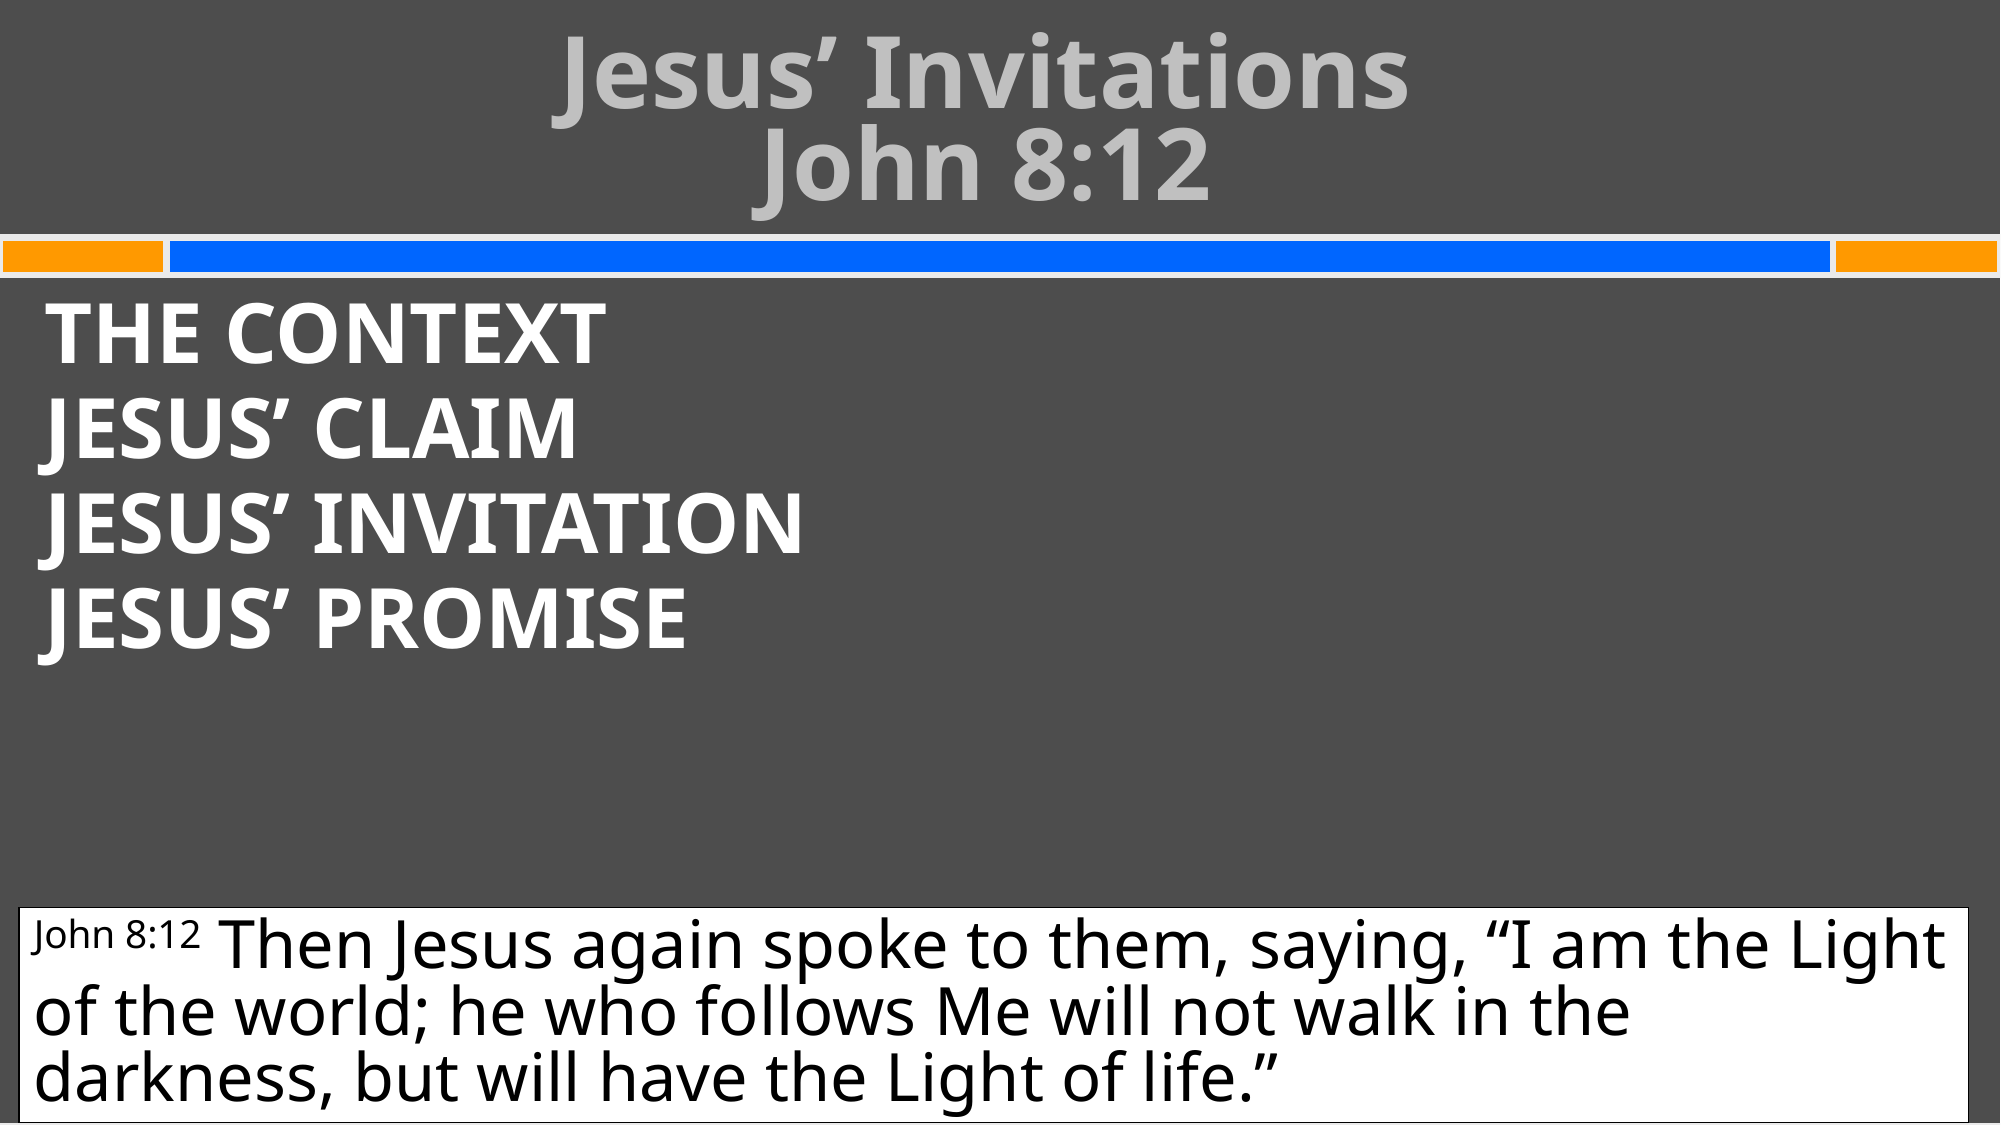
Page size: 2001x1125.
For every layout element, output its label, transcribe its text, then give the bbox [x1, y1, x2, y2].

text_box Jesus’ Invitations John 8:12 [19, 45, 1953, 213]
list THE CONTEXT JESUS’ CLAIM JESUS’ INVITATION JESUS’ PROMISE [29, 299, 1964, 907]
text_box John 8:12 Then Jesus again spoke to them, saying, “I am the Light of the world; he who follows Me will not walk in the darkness, but will have the Light of life.” [19, 907, 1969, 1123]
